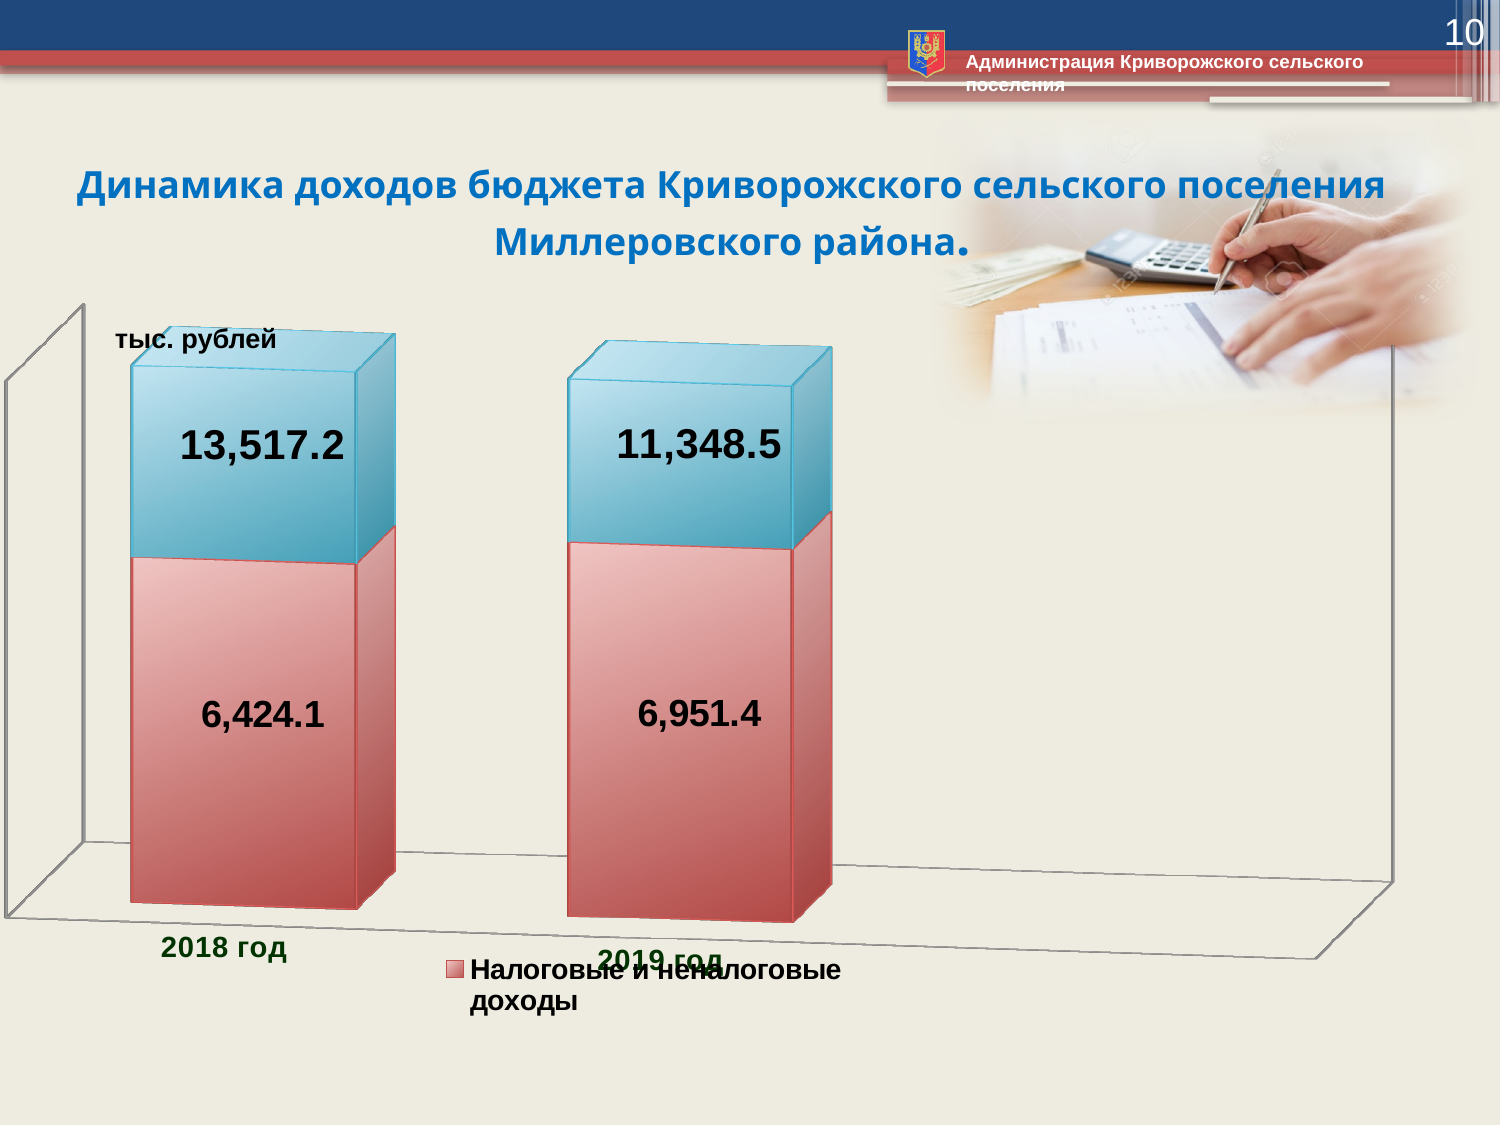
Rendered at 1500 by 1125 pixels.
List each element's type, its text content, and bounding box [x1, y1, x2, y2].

slide_number 10 [1374, 0, 1500, 60]
picture [908, 30, 945, 79]
picture [926, 101, 1483, 222]
text_box Администрация Криворожского сельского поселения [950, 42, 1447, 98]
title Динамика доходов бюджета Криворожского сельского поселения Миллеровского района. [0, 137, 920, 200]
chart [0, 222, 1484, 1031]
